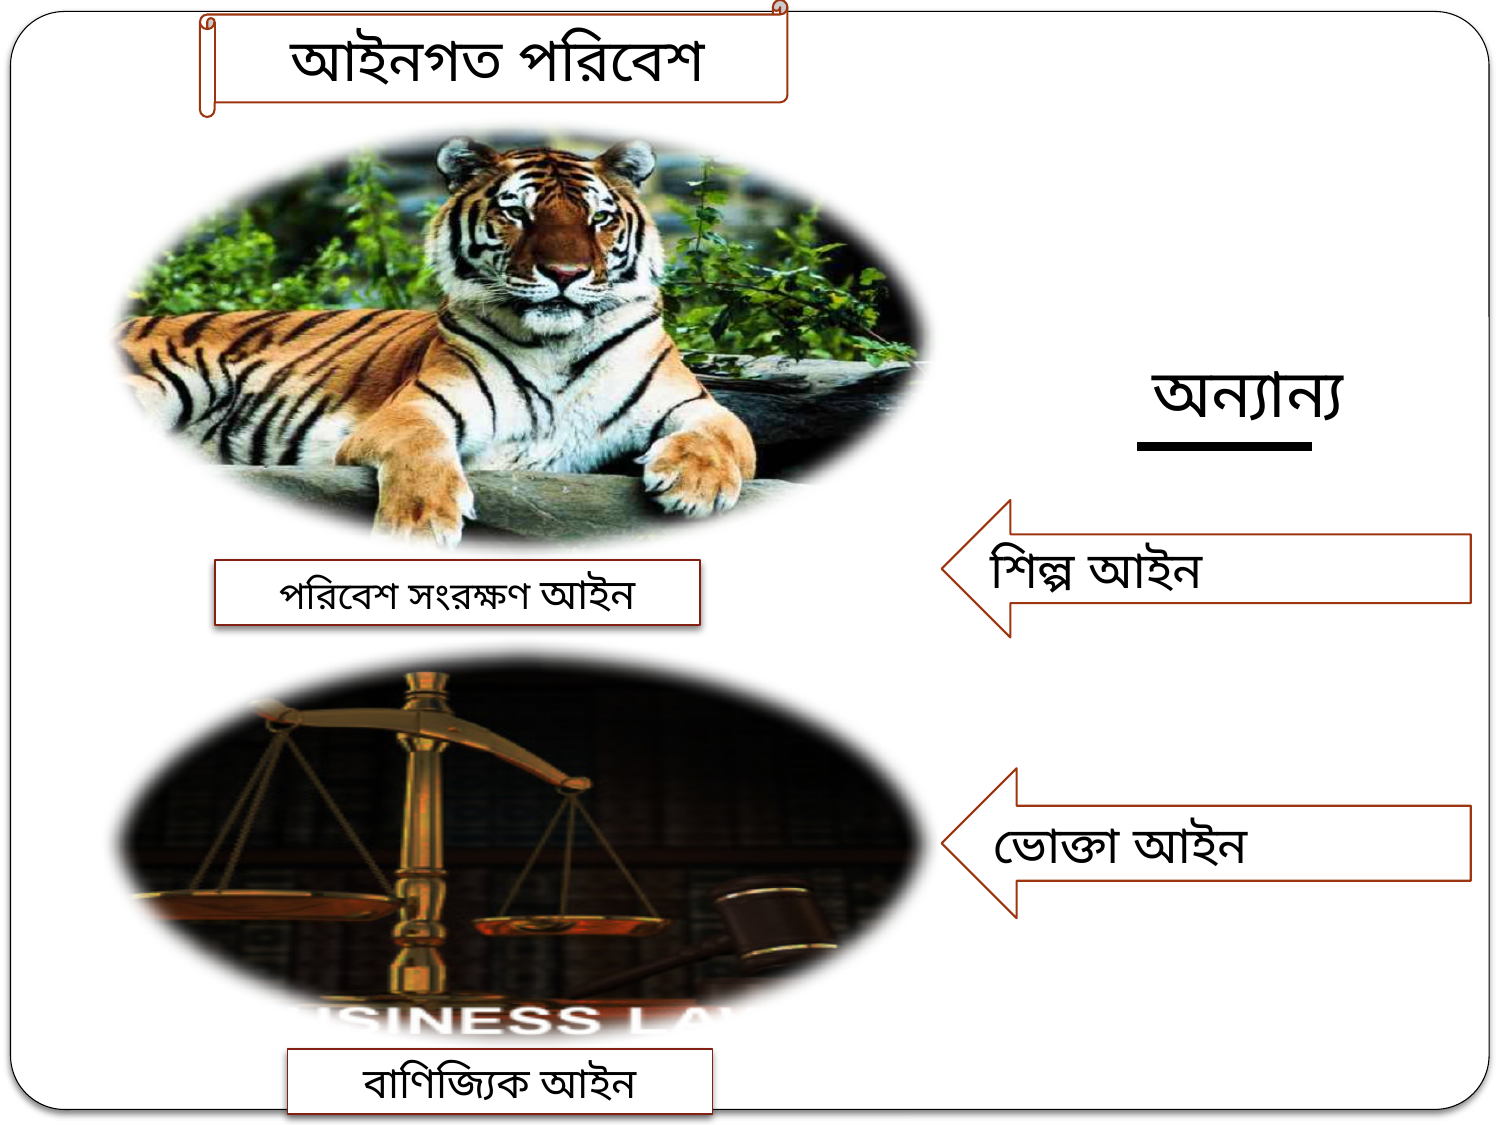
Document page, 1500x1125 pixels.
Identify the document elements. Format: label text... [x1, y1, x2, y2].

text_box পরিবেশ সংরক্ষণ আইন [214, 569, 701, 626]
picture [99, 637, 942, 1050]
text_box বাণিজ্যিক আইন [287, 1058, 713, 1115]
picture [101, 116, 942, 561]
text_box শিল্প আইন [940, 499, 1472, 639]
text_box আইনগত পরিবেশ [198, 0, 789, 115]
text_box ভোক্তা আইন [946, 767, 1472, 920]
text_box অন্যান্য [1137, 343, 1434, 438]
